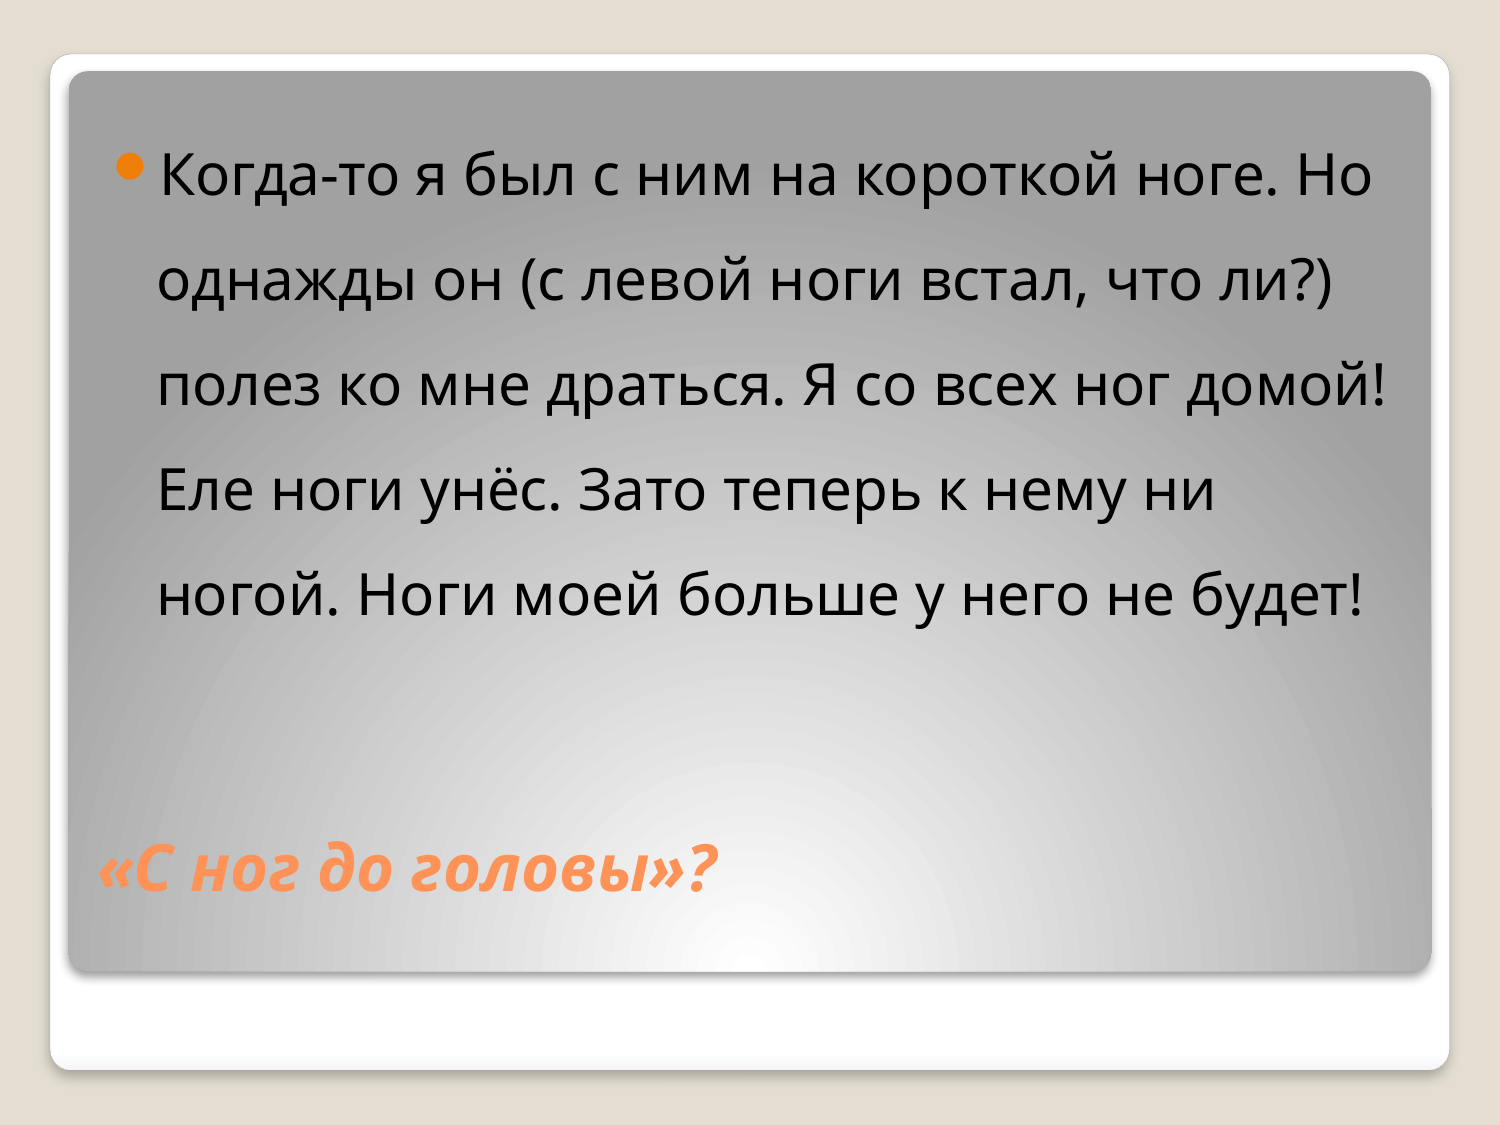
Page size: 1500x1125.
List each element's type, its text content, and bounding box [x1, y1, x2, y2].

list Когда-то я был с ним на короткой ноге. Но однажды он (с левой ноги встал, что ли?) полез ко мне драться. Я со всех ног домой! Еле ноги унёс. Зато теперь к нему ни ногой. Ноги моей больше у него не будет! [82, 86, 1425, 774]
title «С ног до головы»? [82, 817, 1425, 990]
